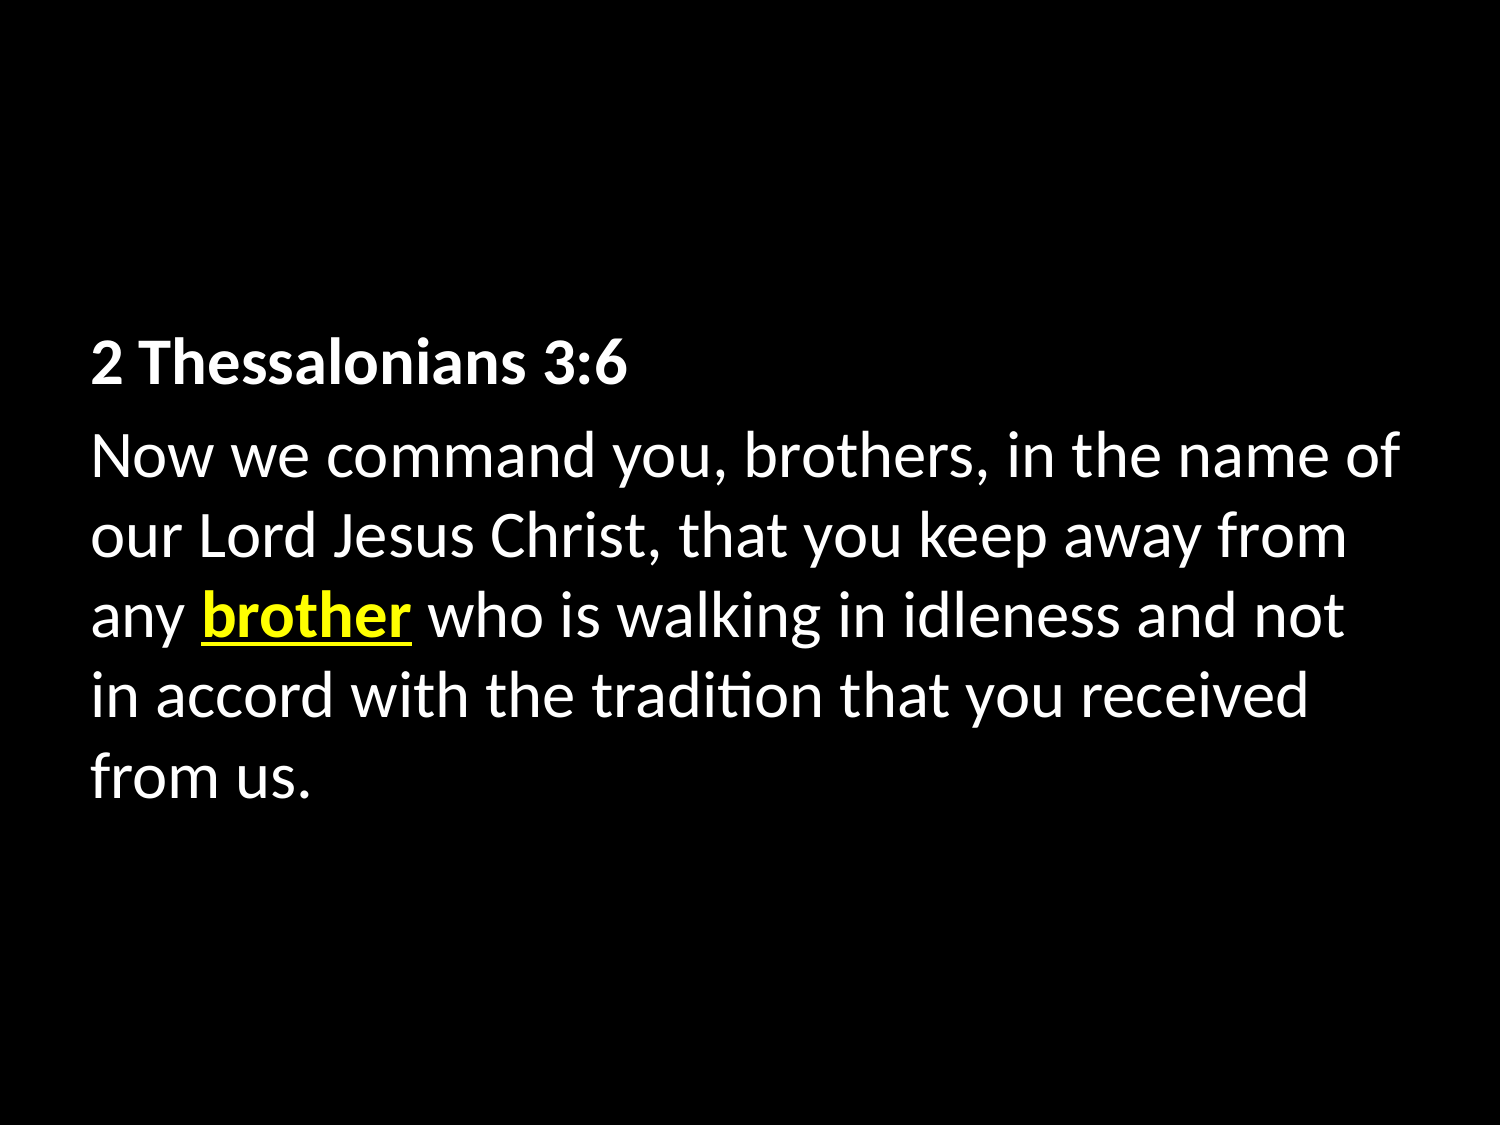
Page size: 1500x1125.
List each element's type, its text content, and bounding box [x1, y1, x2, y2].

list 2 Thessalonians 3:6 Now we command you, brothers, in the name of our Lord Jesus Christ, that you keep away from any brother who is walking in idleness and not in accord with the tradition that you received from us. [75, 62, 1425, 1067]
